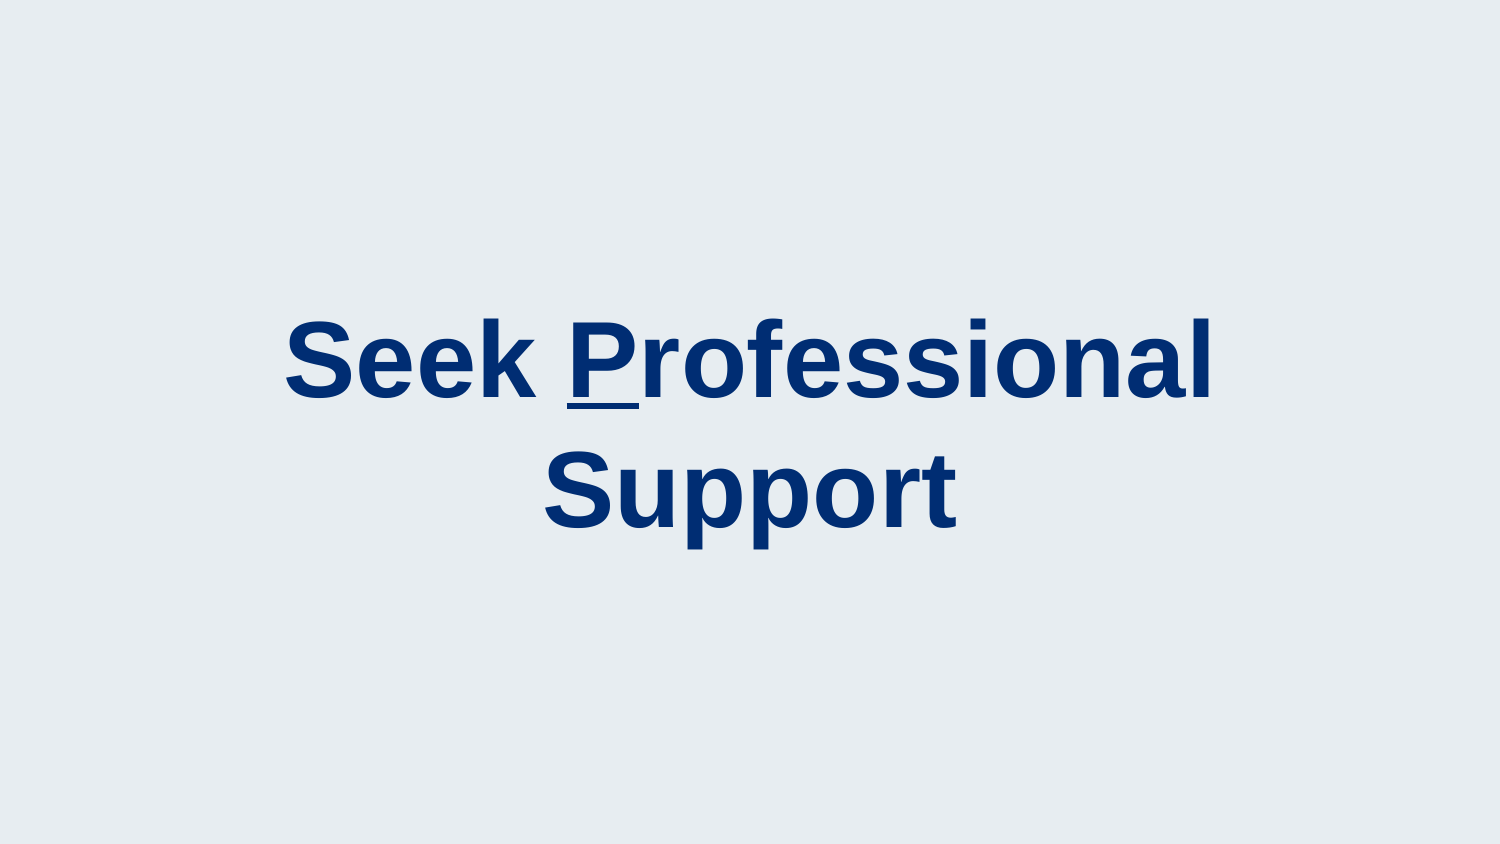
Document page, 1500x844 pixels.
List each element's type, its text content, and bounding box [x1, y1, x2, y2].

title Seek Professional Support [51, 227, 1449, 565]
